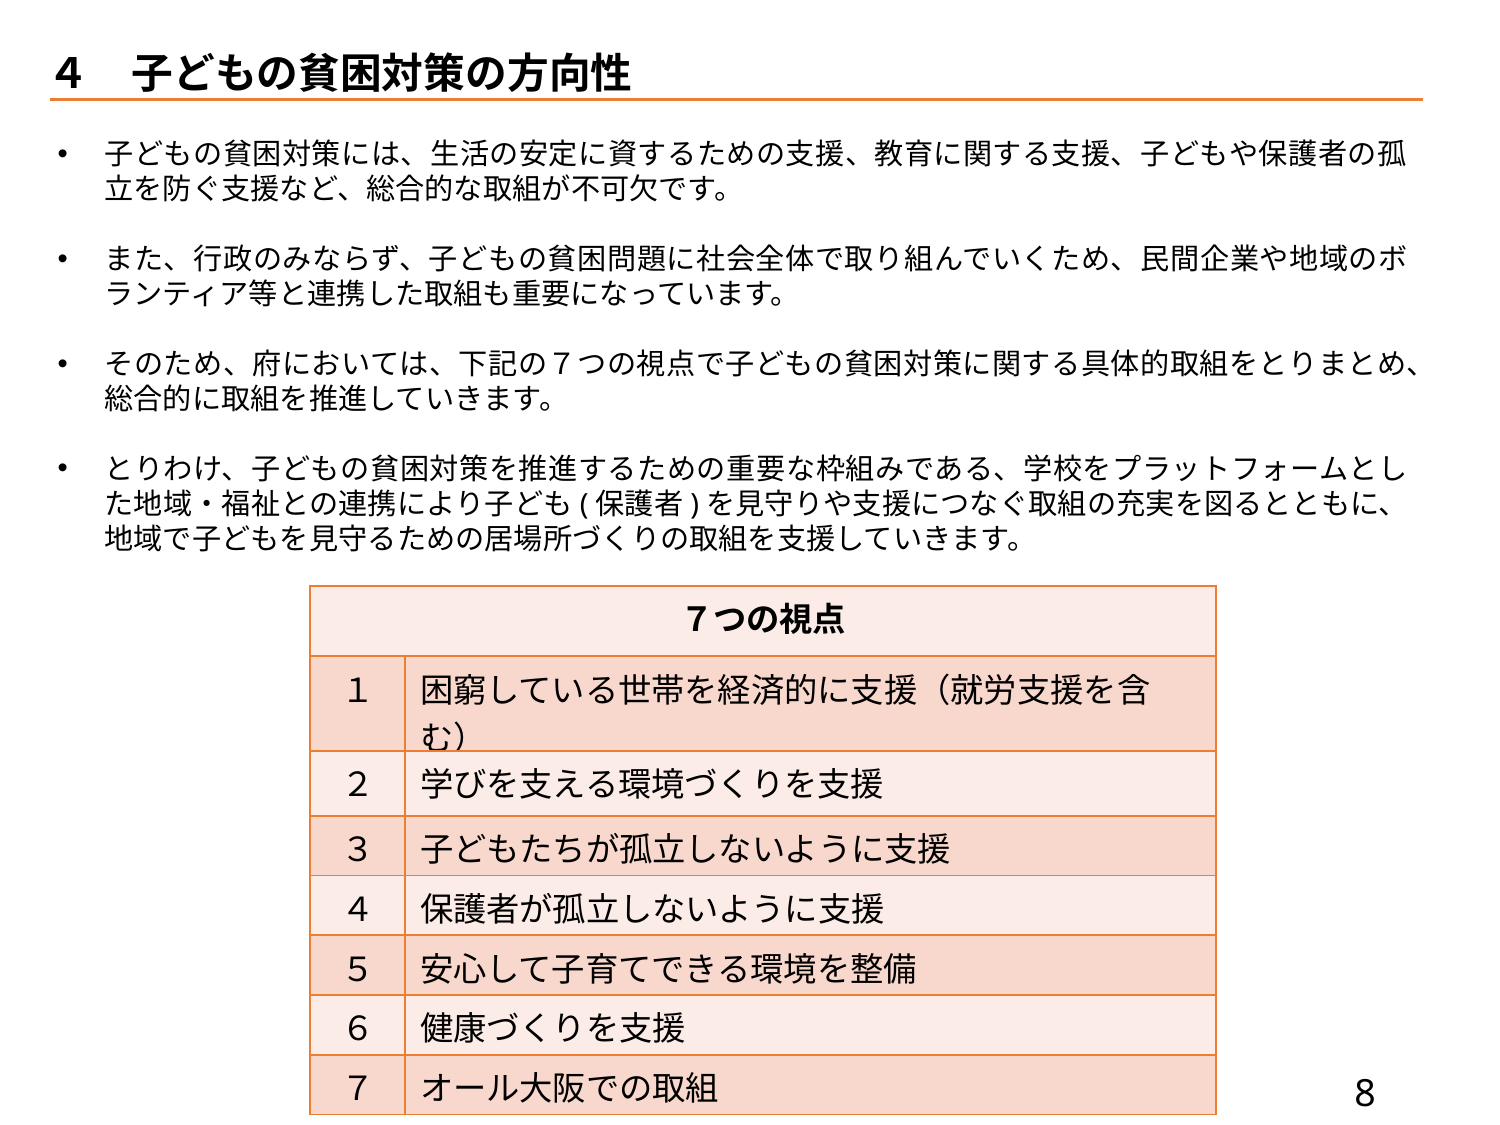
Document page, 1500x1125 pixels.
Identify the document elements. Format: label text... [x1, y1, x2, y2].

table_cell ５ [311, 936, 404, 994]
table_cell 安心して子育てできる環境を整備 [406, 936, 1215, 994]
table_cell ４ [311, 876, 404, 934]
table_cell オール大阪での取組 [406, 1056, 1215, 1114]
table_cell 子どもたちが孤立しないように支援 [406, 817, 1215, 875]
table_cell 学びを支える環境づくりを支援 [406, 752, 1215, 815]
text_box 7 [1339, 1061, 1500, 1125]
table_cell 困窮している世帯を経済的に支援（就労支援を含む） [406, 657, 1215, 750]
table_cell １ [311, 657, 404, 750]
text_box ４ 子どもの貧困対策の方向性 [33, 39, 1423, 105]
table_cell ３ [311, 817, 404, 875]
table_header ７つの視点 [311, 587, 1215, 655]
table_cell 健康づくりを支援 [406, 996, 1215, 1054]
table_cell 保護者が孤立しないように支援 [406, 876, 1215, 934]
table_cell ６ [311, 996, 404, 1054]
table_cell ２ [311, 752, 404, 815]
text_box 子どもの貧困対策には、生活の安定に資するための支援、教育に関する支援、子どもや保護者の孤立を防ぐ支援など、総合的な取組が不可欠です。 また、行政のみならず、子どもの貧困問題に社会全体で取り組んでいくため、民間企業や地域のボランティア等と連携した取組も重要になっています。 そのため、府においては、下記の７つの視点で子どもの貧困対策に関する具体的取組をとりまとめ、総合的に取組を推進していきます。 とりわけ、子どもの貧困対策を推進するための重要な枠組みである、学校をプラットフォームとした地域・福祉との連携により子ども(保護者)を見守りや支援につなぐ取組の充実を図るとともに、地域で子どもを見守るための居場所づくりの取組を支援していきます。 [42, 130, 1424, 560]
table_cell ７ [311, 1056, 404, 1114]
